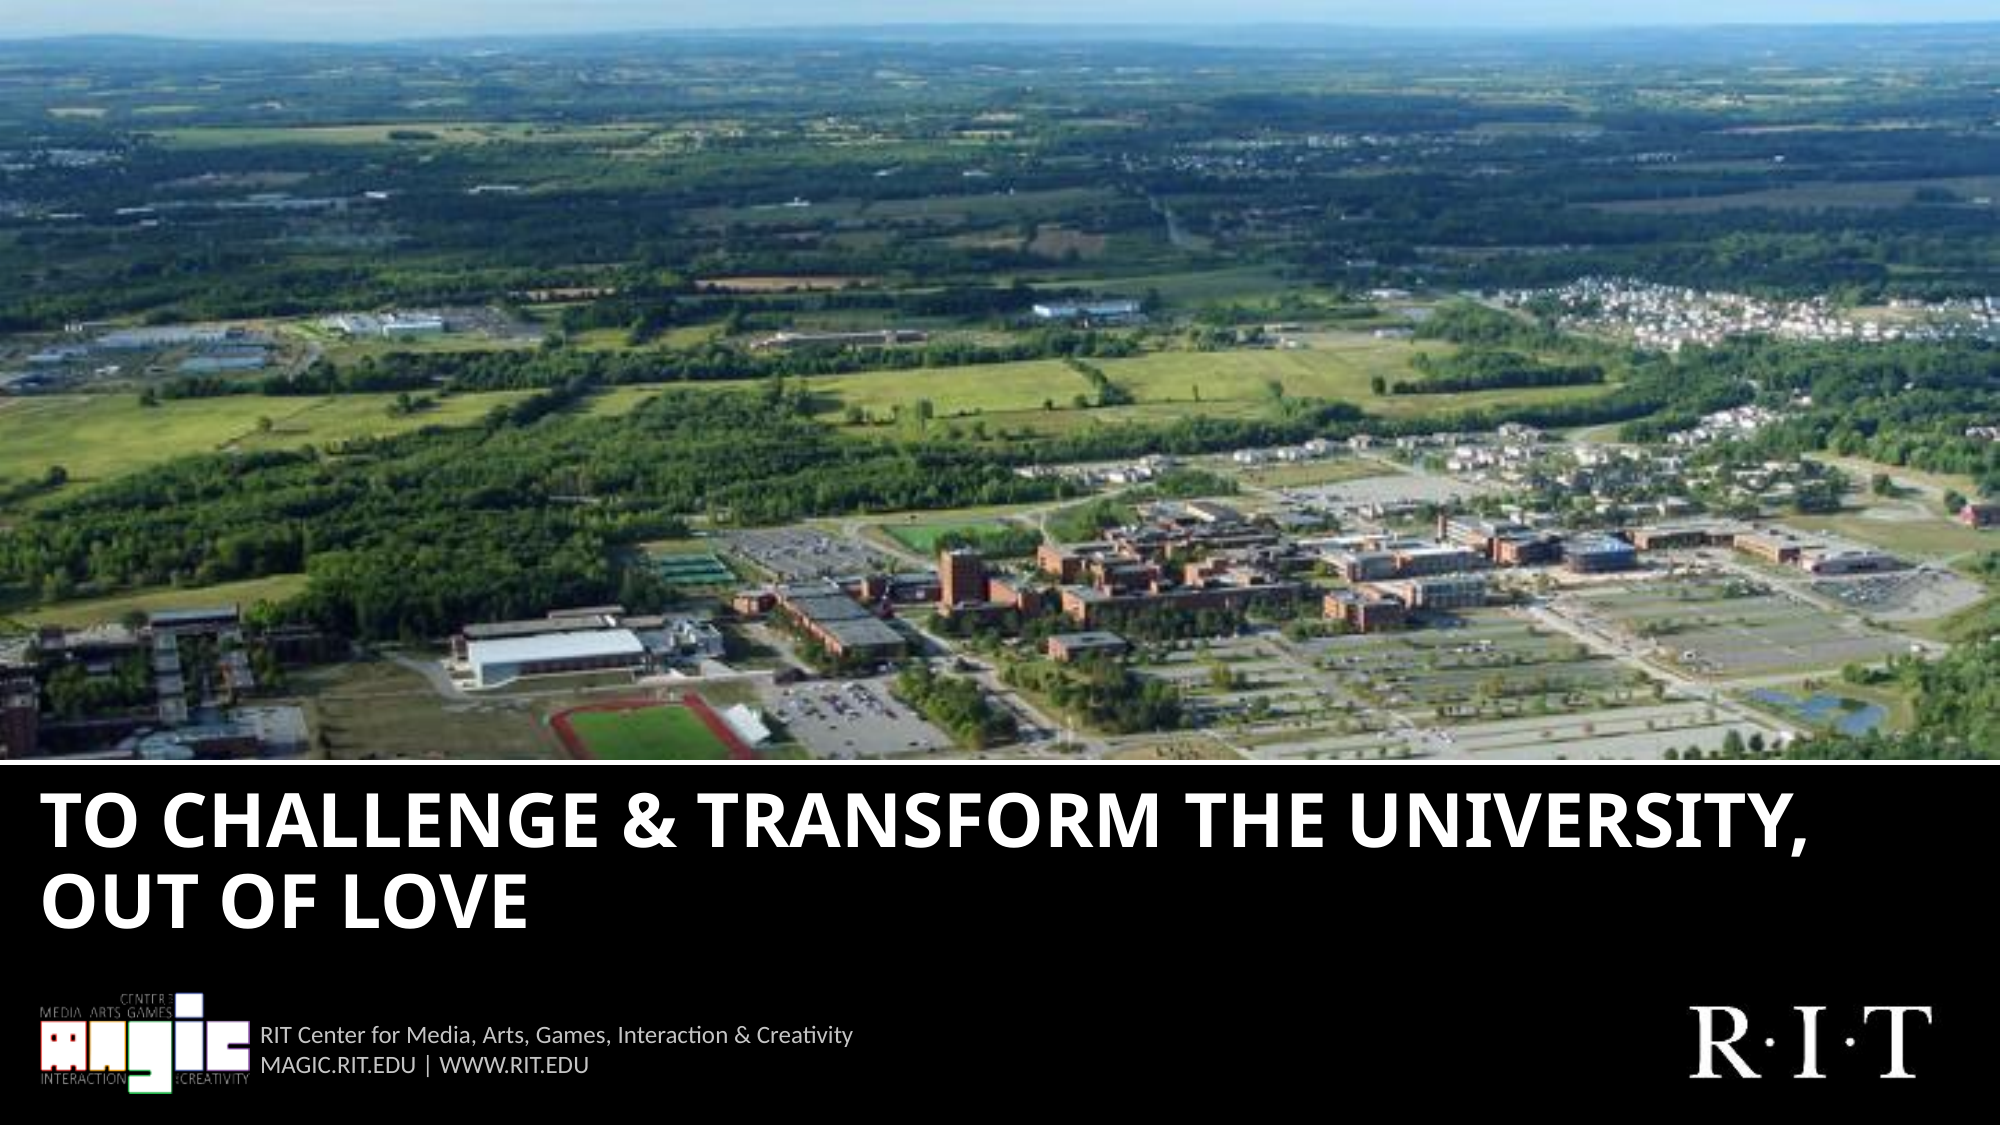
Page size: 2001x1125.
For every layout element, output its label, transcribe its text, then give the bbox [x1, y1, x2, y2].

picture [33, 1021, 250, 1094]
picture [0, 0, 2000, 762]
list TO CHALLENGE & TRANSFORM THE UNIVERSITY, OUT OF LOVE [24, 774, 1925, 1021]
picture [1674, 991, 1948, 1094]
